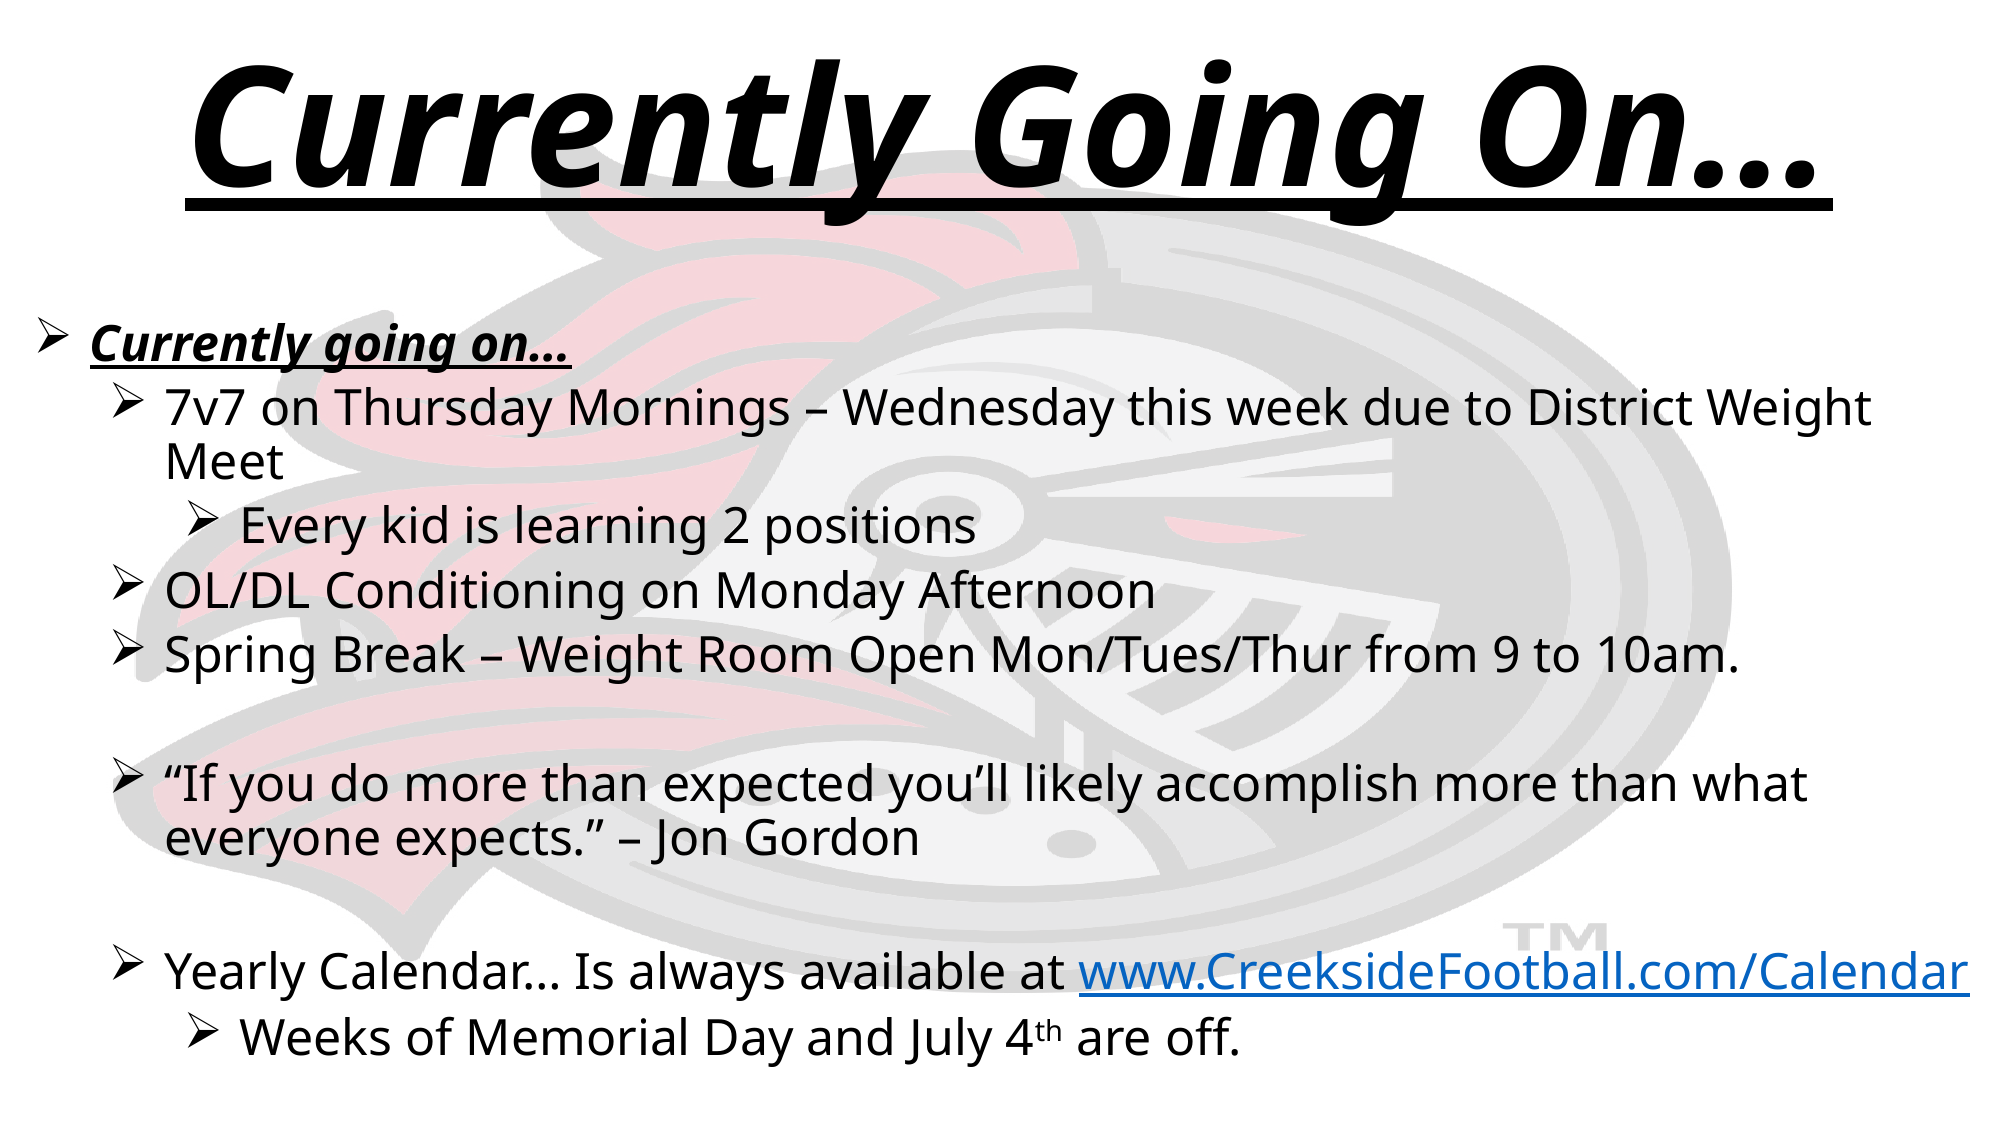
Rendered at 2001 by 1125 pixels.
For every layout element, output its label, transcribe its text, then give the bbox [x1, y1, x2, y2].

subtitle Currently Going On… Currently going on… 7v7 on Thursday Mornings – Wednesday this week due to District Weight Meet Every kid is learning 2 positions OL/DL Conditioning on Monday Afternoon Spring Break – Weight Room Open Mon/Tues/Thur from 9 to 10am. “If you do more than expected you’ll likely accomplish more than what everyone expects.” – Jon Gordon Yearly Calendar… Is always available at www.CreeksideFootball.com/Calendar Weeks of Memorial Day and July 4th are off. [18, 34, 2000, 1125]
